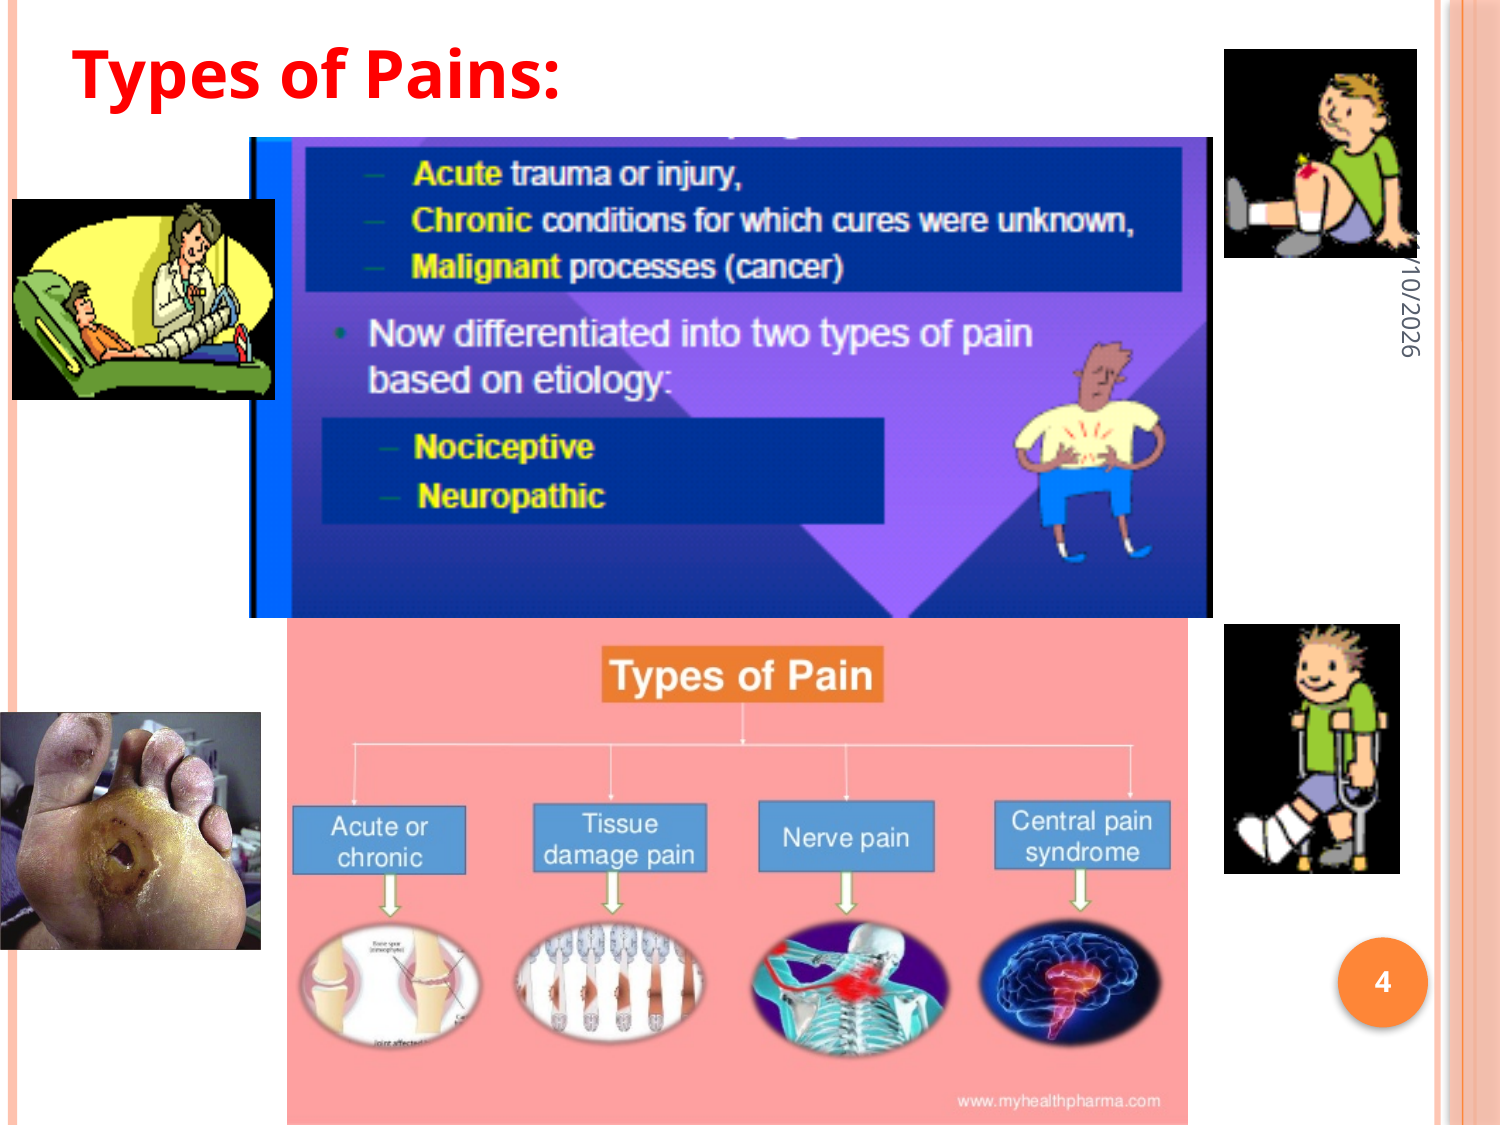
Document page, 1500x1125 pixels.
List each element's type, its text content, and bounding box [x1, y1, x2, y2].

picture [0, 711, 261, 951]
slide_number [1378, 43, 1442, 374]
picture [11, 136, 1213, 1125]
picture [1224, 624, 1401, 874]
picture [1224, 49, 1418, 259]
text_box Types of Pains: [56, 24, 577, 120]
slide_number 4 [1333, 940, 1434, 1027]
